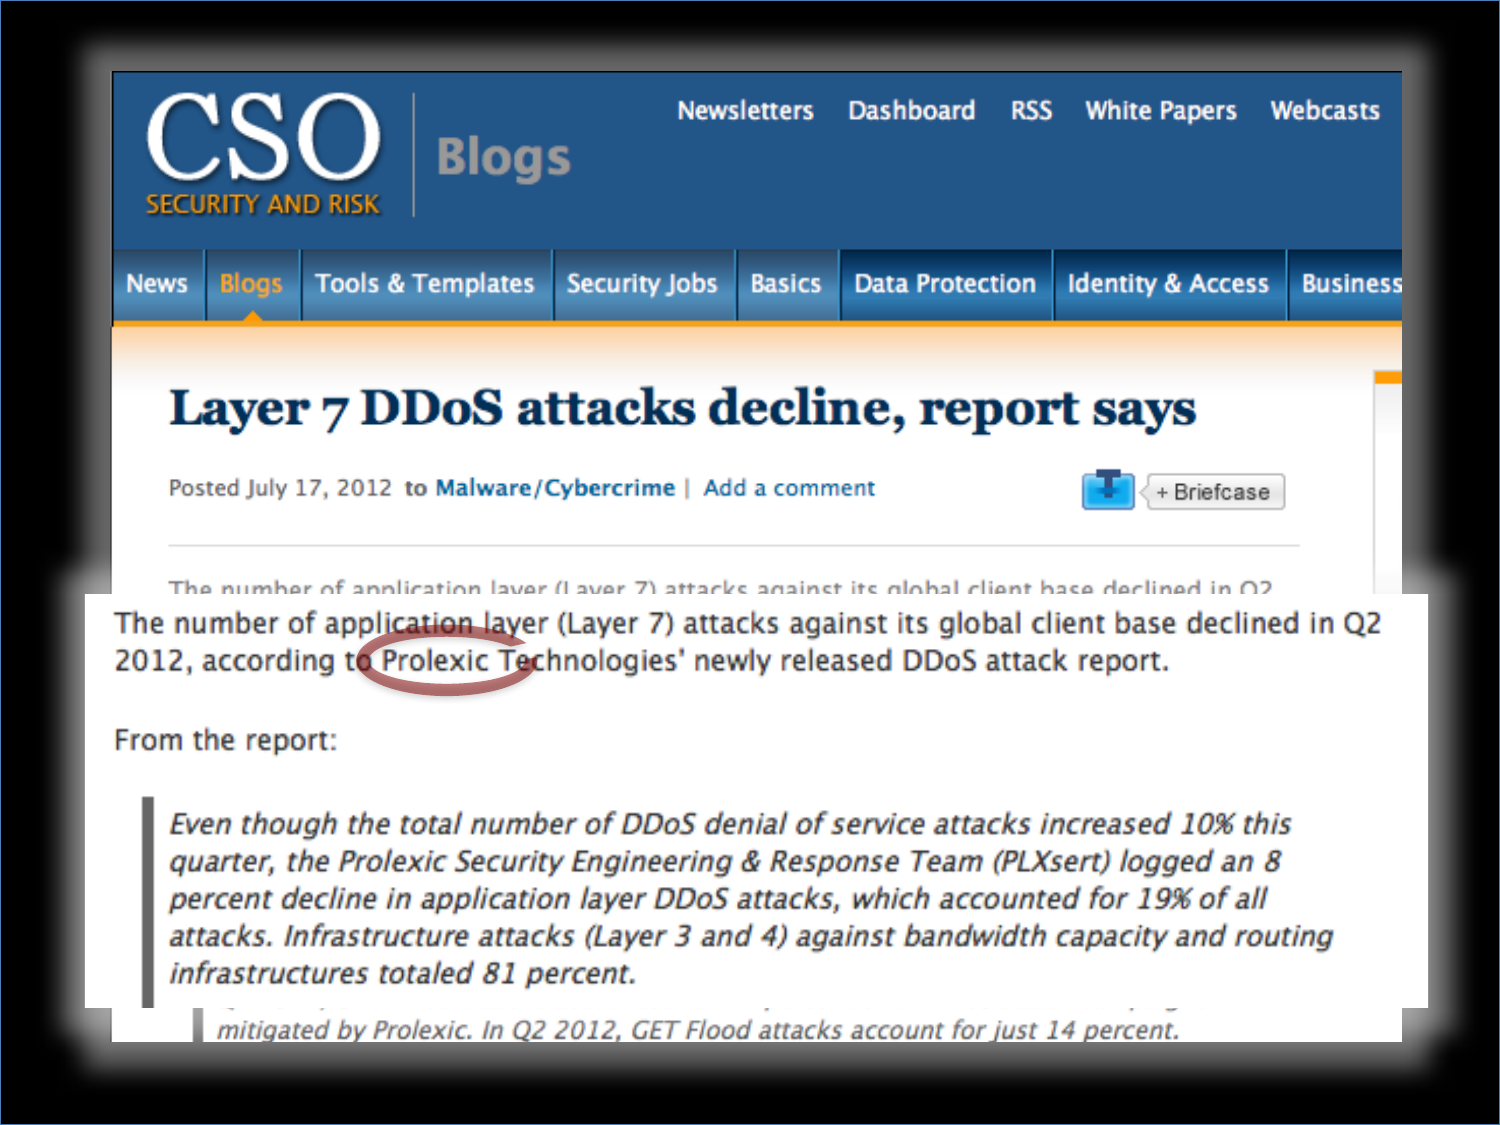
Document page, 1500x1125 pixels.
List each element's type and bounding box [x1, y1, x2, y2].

picture [84, 71, 1429, 1042]
